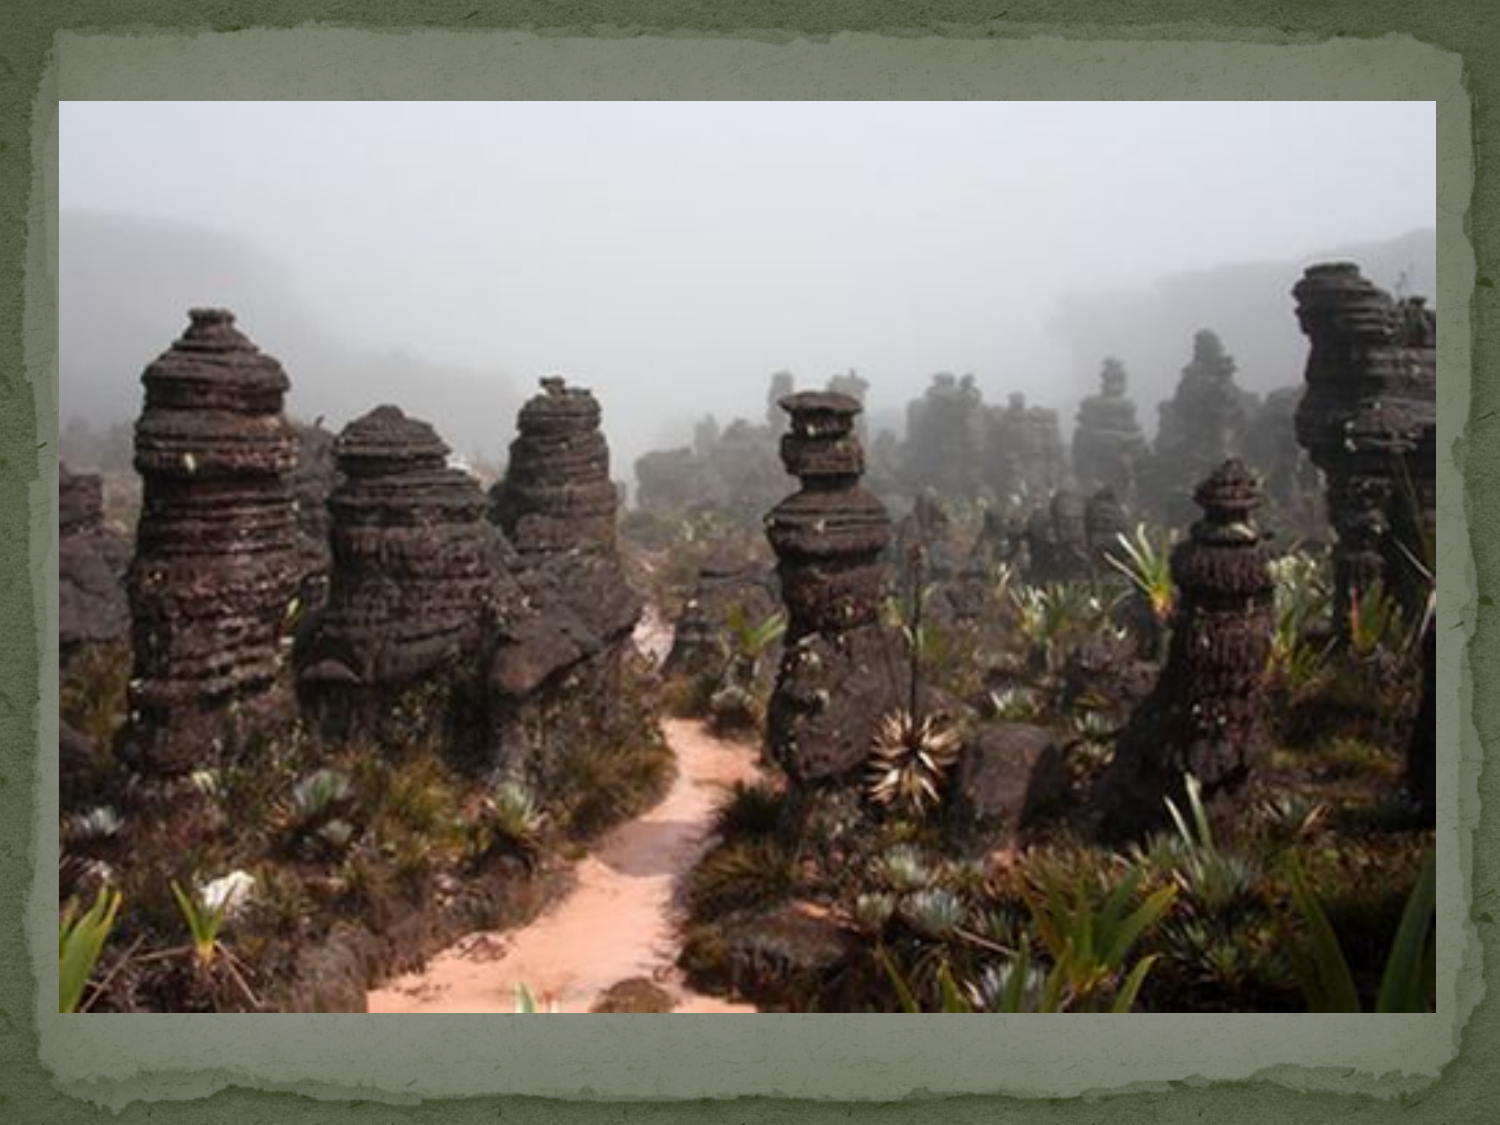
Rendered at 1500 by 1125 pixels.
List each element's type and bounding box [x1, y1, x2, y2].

picture [59, 101, 1436, 1013]
